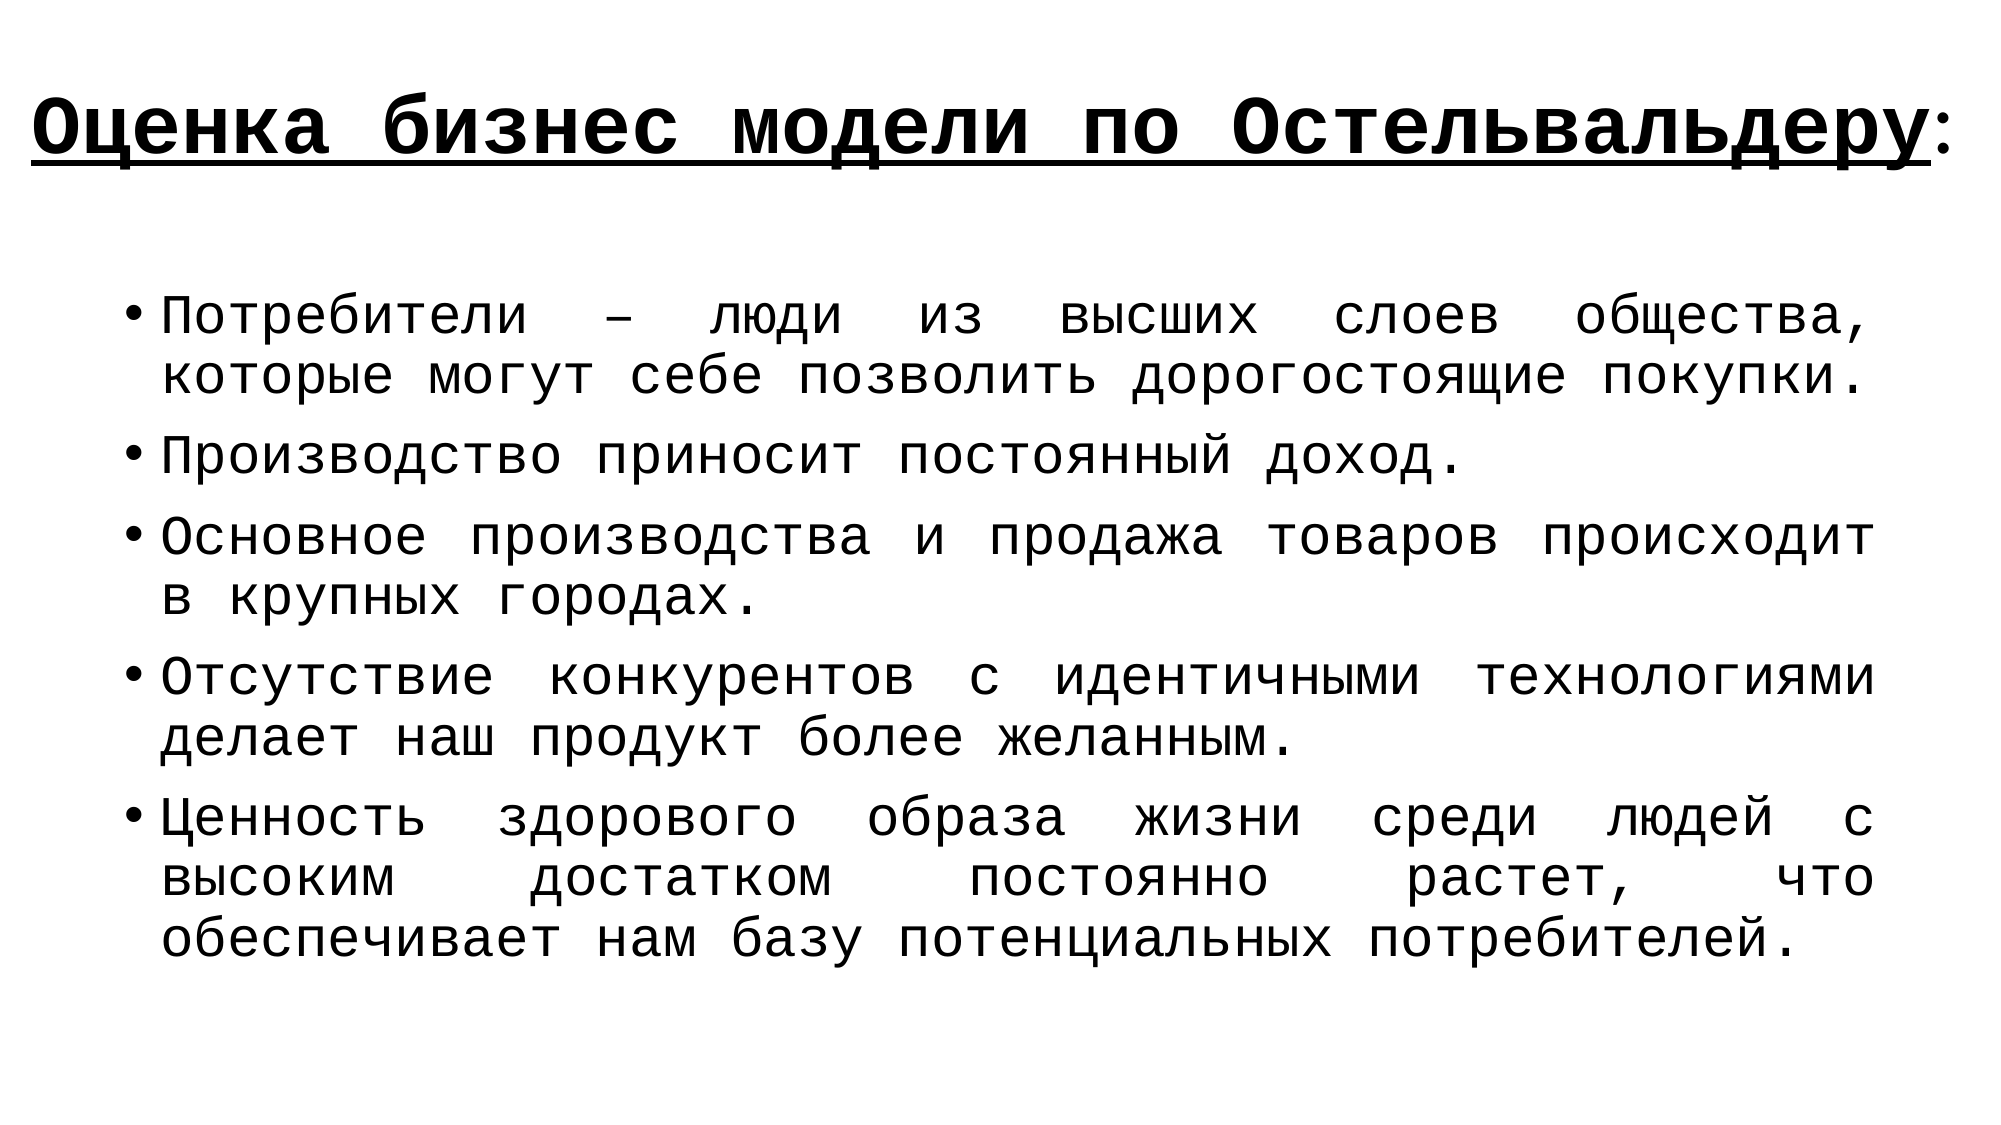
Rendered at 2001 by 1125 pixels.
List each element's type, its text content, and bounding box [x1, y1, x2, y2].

title Оценка бизнес модели по Остельвальдеру: [16, 14, 1984, 233]
list Потребители – люди из высших слоев общества, которые могут себе позволить дорогостоящие покупки. Производство приносит постоянный доход. Основное производства и продажа товаров происходит в крупных городах. Отсутствие конкурентов с идентичными технологиями делает наш продукт более желанным. Ценность здорового образа жизни среди людей с высоким достатком постоянно растет, что обеспечивает нам базу потенциальных потребителей. [109, 277, 1891, 1016]
